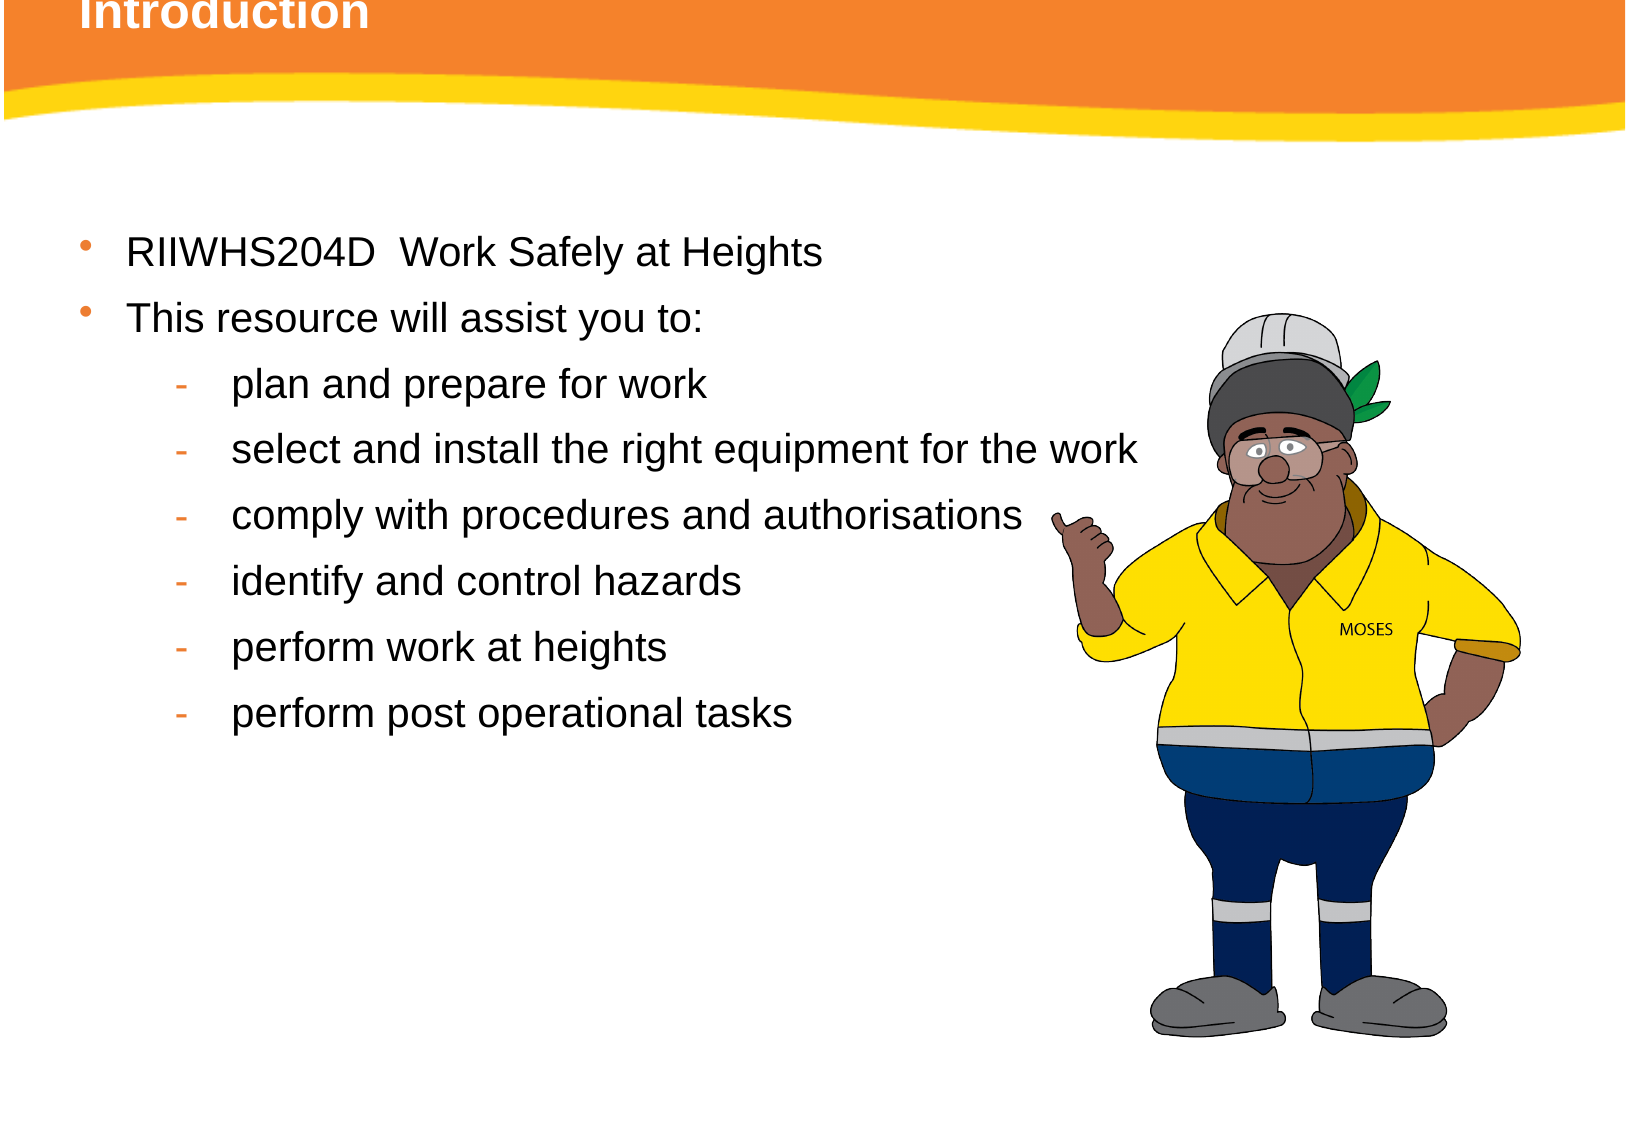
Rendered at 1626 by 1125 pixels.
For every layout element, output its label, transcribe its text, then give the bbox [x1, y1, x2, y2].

picture [4, 0, 1626, 1075]
list RIIWHS204D Work Safely at Heights This resource will assist you to: plan and prepare for work select and install the right equipment for the work comply with procedures and authorisations identify and control hazards perform work at heights perform post operational tasks [64, 222, 1549, 1038]
title Introduction [64, 0, 1606, 70]
